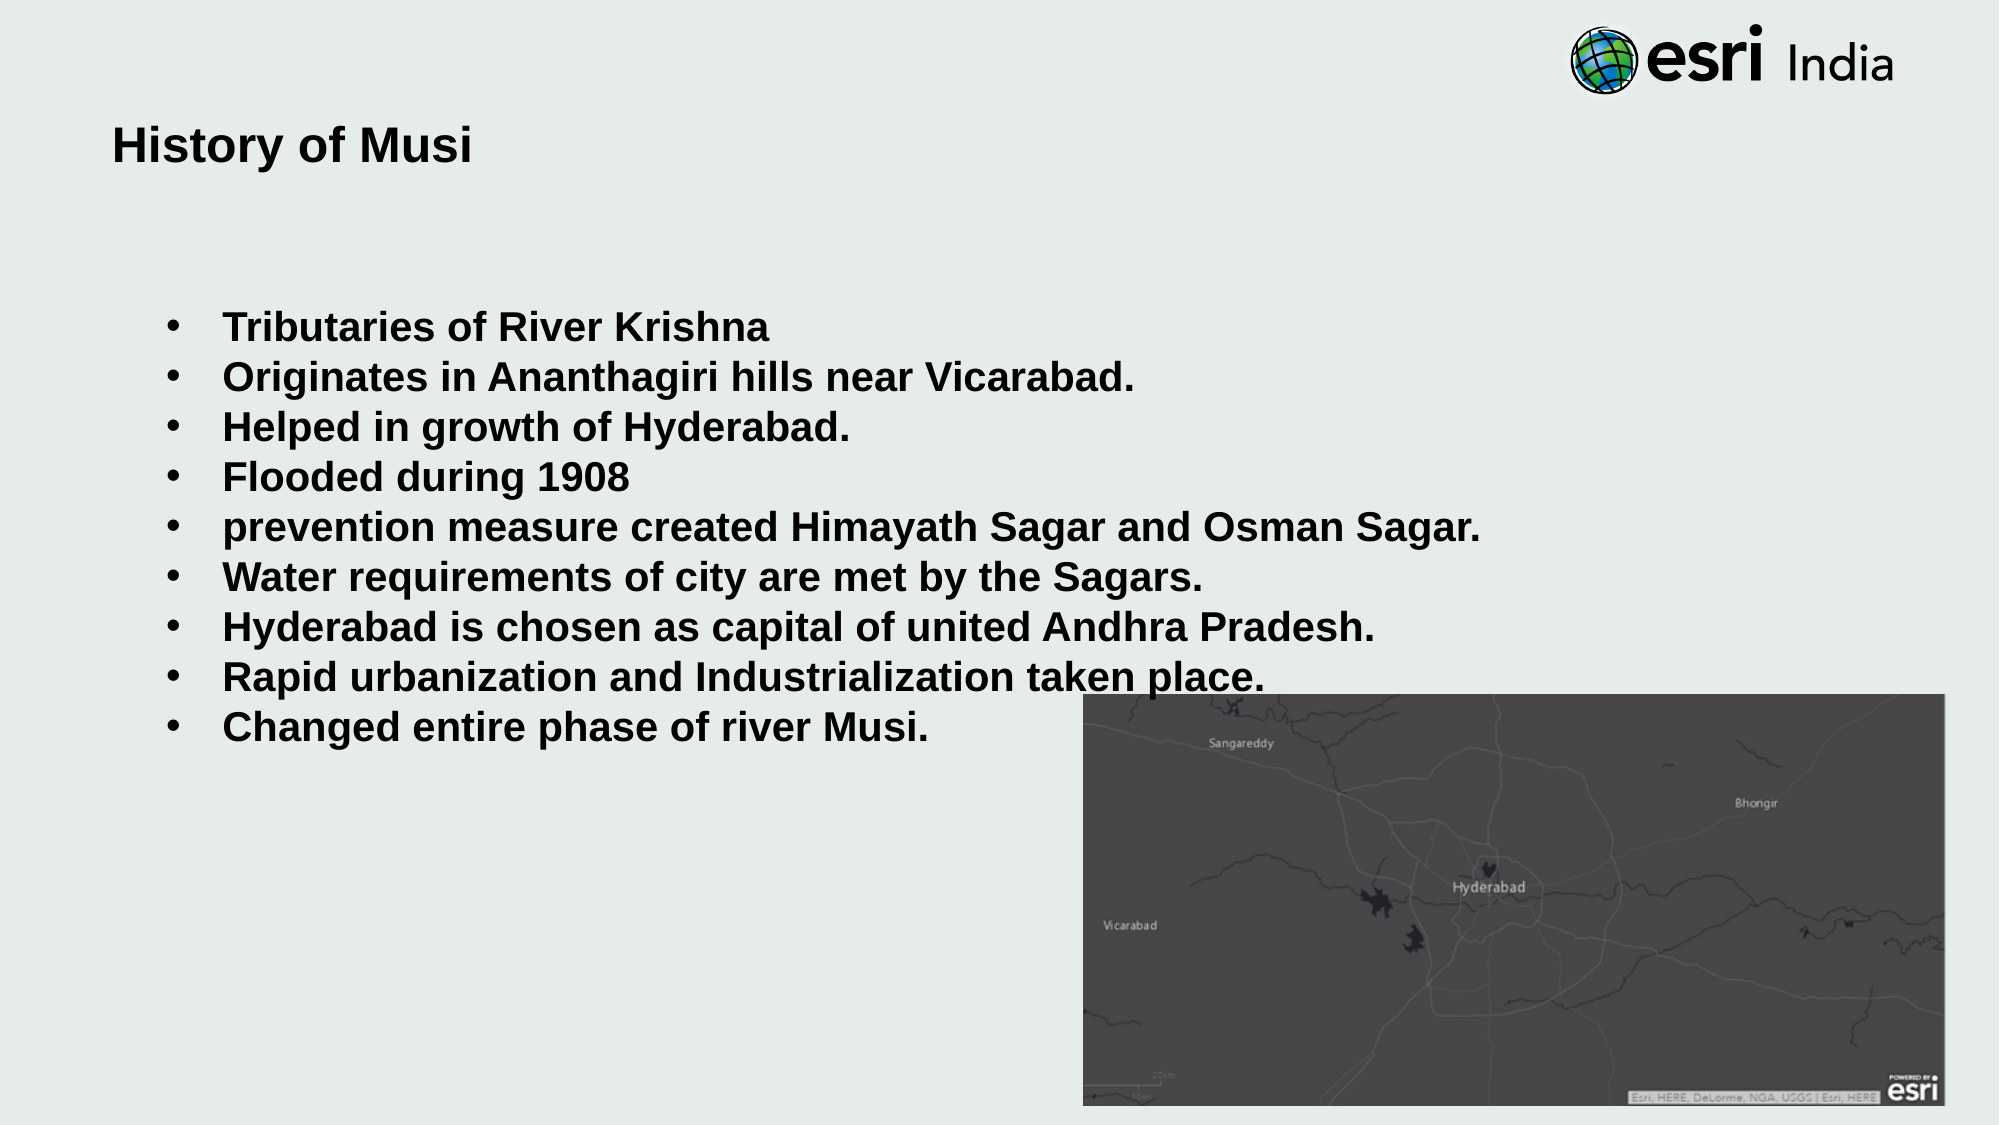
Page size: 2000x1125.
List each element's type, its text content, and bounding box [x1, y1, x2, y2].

picture [1547, 6, 1923, 114]
title History of Musi [111, 111, 1888, 173]
picture [1083, 694, 1947, 1106]
list Tributaries of River Krishna Originates in Ananthagiri hills near Vicarabad. Helped in growth of Hyderabad. Flooded during 1908 prevention measure created Himayath Sagar and Osman Sagar. Water requirements of city are met by the Sagars. Hyderabad is chosen as capital of united Andhra Pradesh. Rapid urbanization and Industrialization taken place. Changed entire phase of river Musi. [151, 266, 1853, 829]
